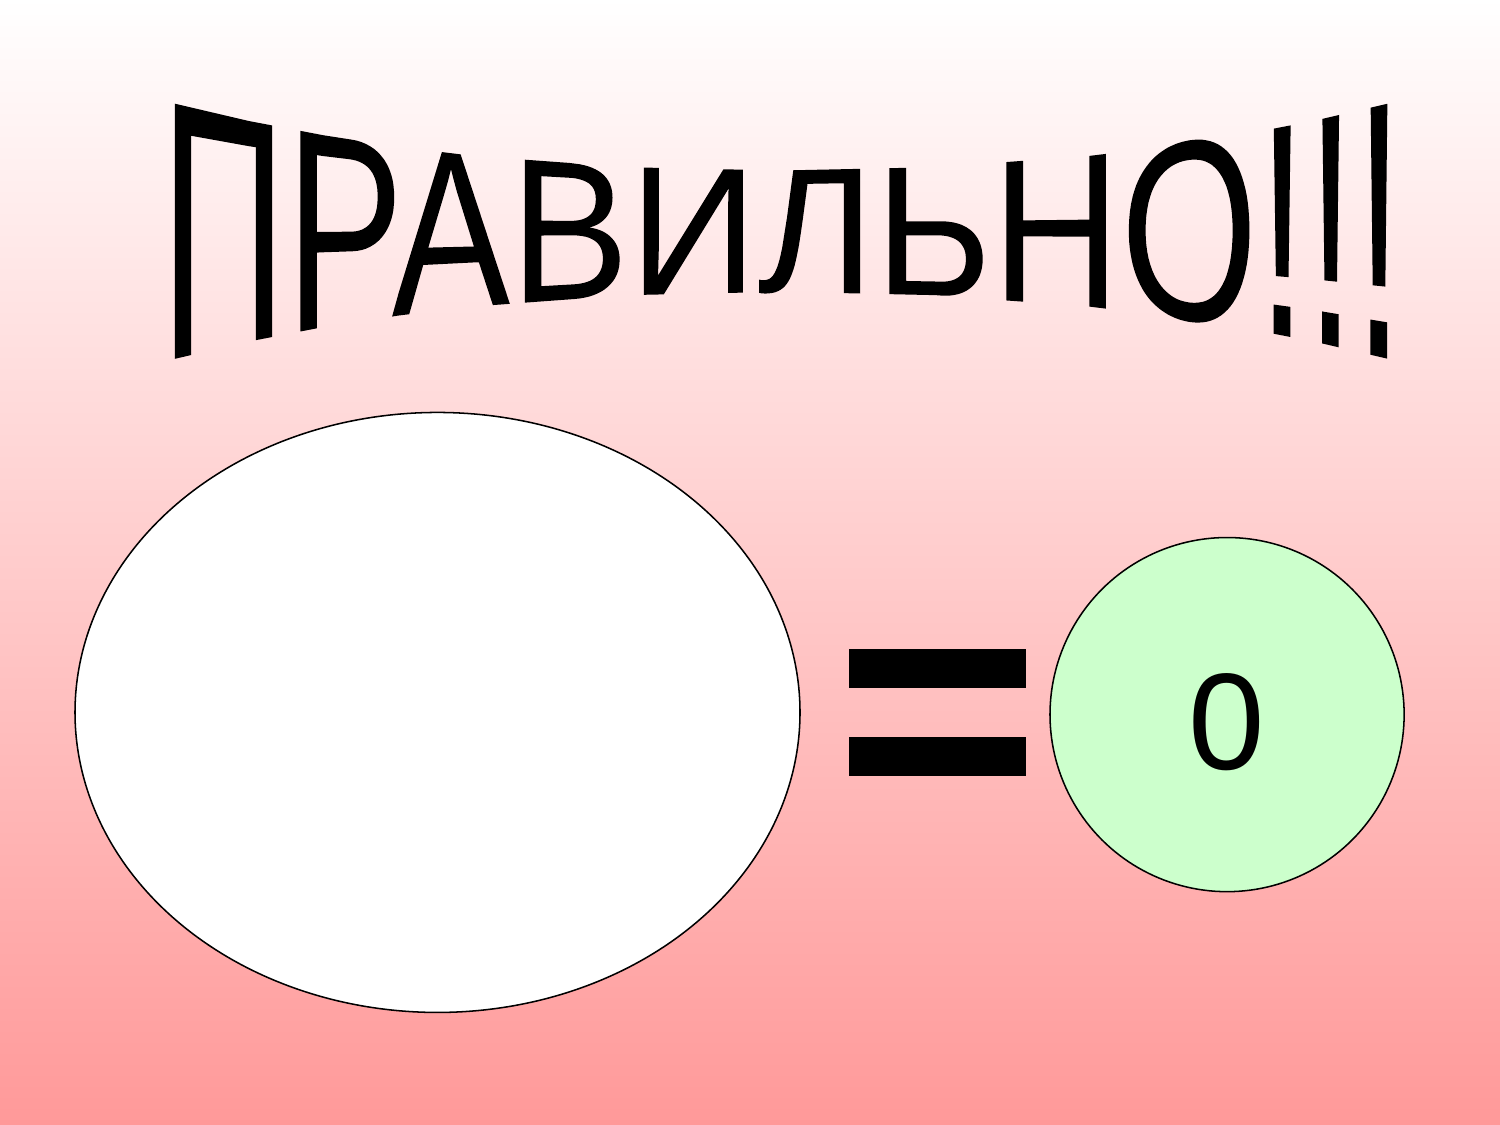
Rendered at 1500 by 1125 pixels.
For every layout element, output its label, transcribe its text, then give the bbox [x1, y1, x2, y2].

text_box 0 [1050, 537, 1405, 892]
text_box [75, 412, 801, 1013]
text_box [849, 649, 1025, 776]
